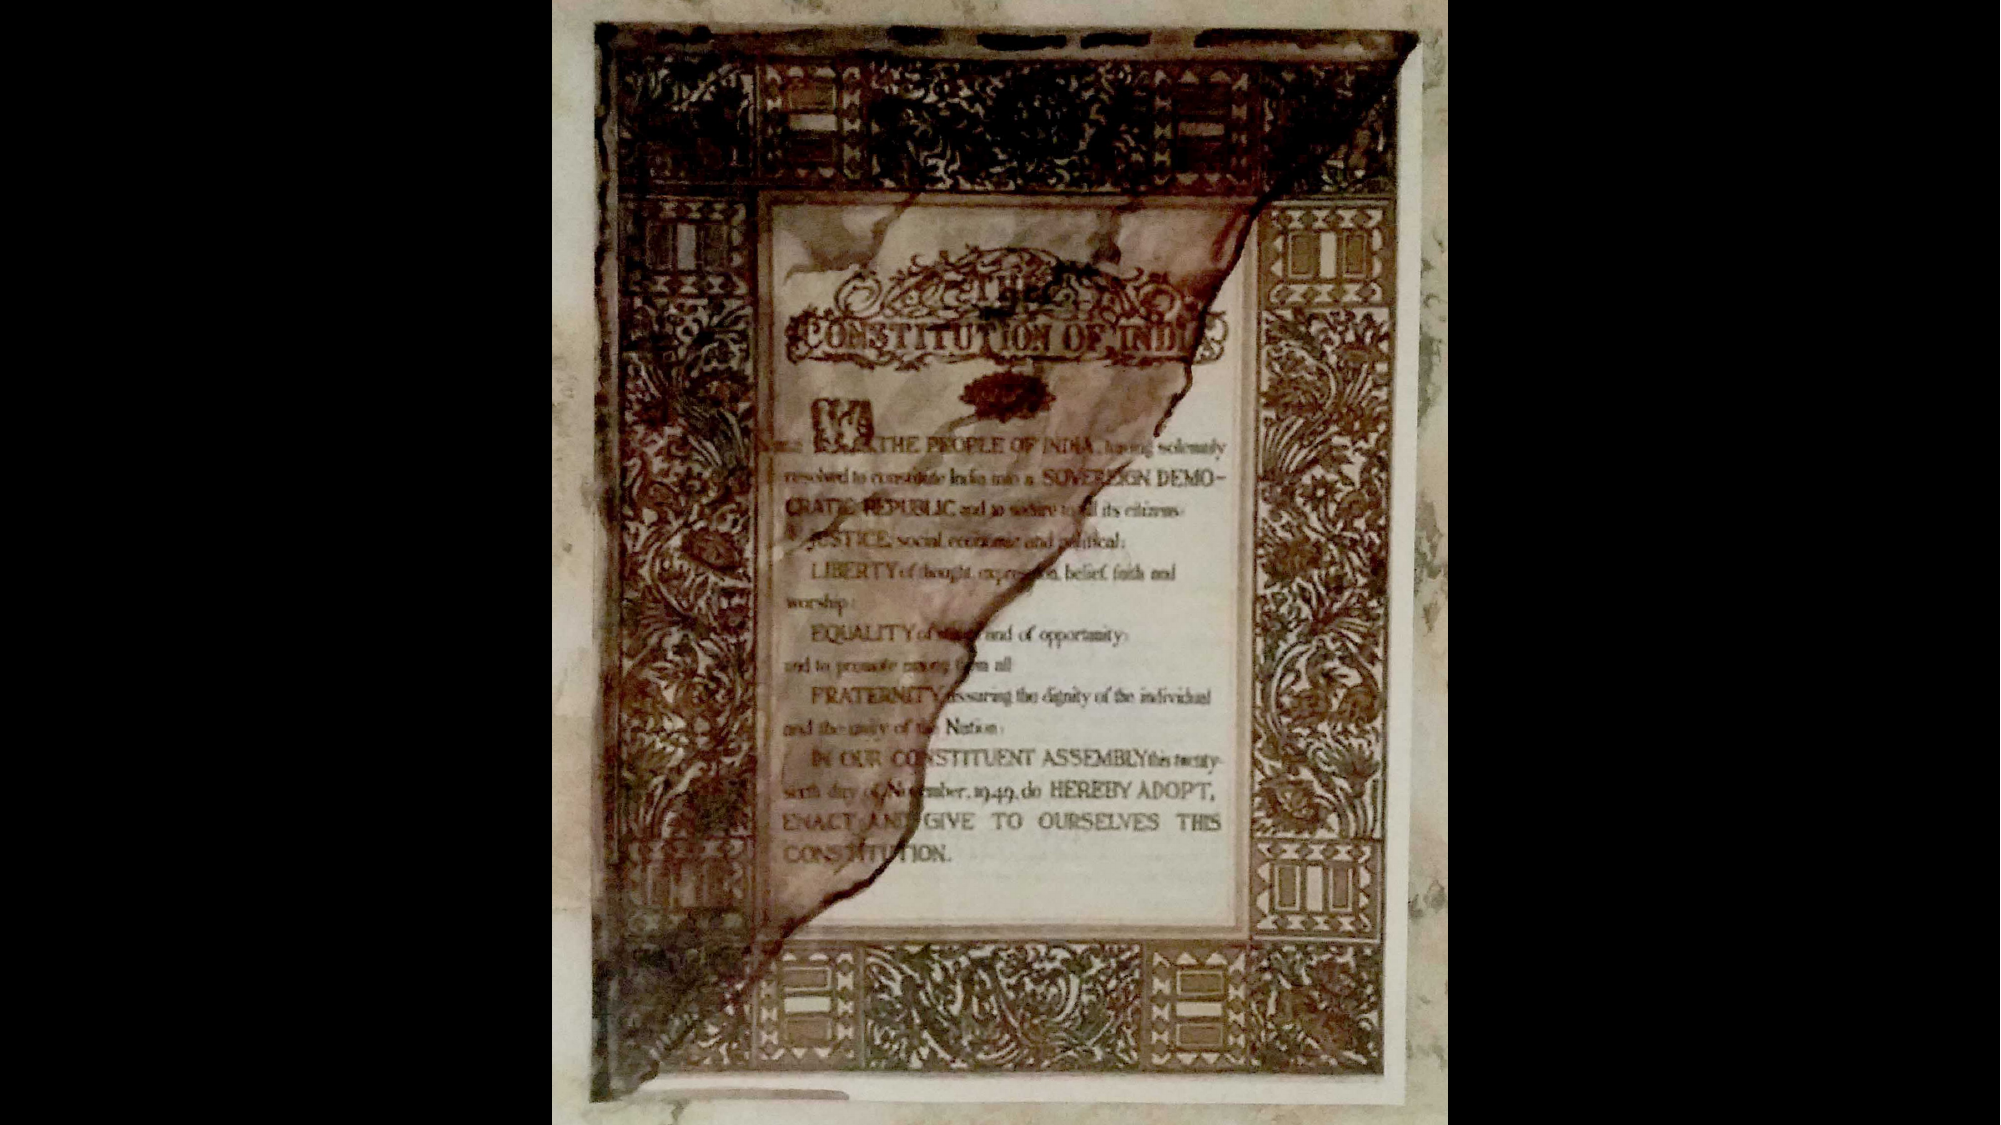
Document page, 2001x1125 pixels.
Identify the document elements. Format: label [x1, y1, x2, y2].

picture [552, 0, 1448, 1125]
